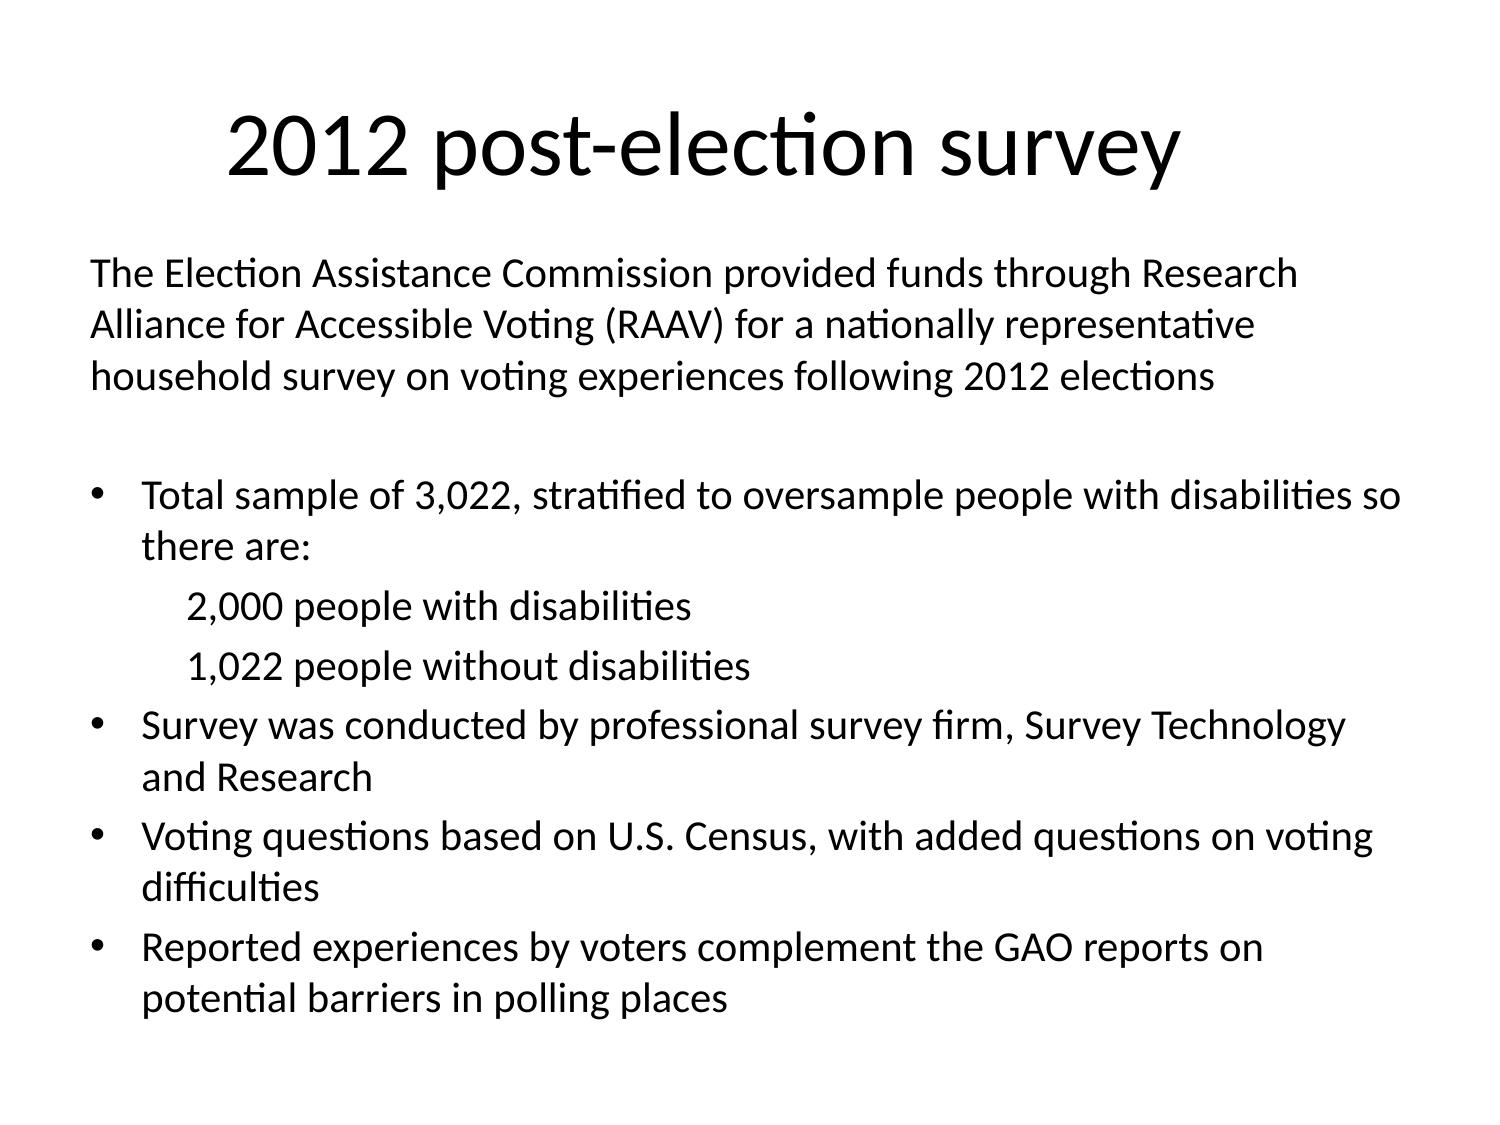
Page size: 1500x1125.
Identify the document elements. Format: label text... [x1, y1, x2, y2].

title 2012 post-election survey [75, 45, 1425, 233]
list The Election Assistance Commission provided funds through Research Alliance for Accessible Voting (RAAV) for a nationally representative household survey on voting experiences following 2012 elections Total sample of 3,022, stratified to oversample people with disabilities so there are: 2,000 people with disabilities 1,022 people without disabilities Survey was conducted by professional survey firm, Survey Technology and Research Voting questions based on U.S. Census, with added questions on voting difficulties Reported experiences by voters complement the GAO reports on potential barriers in polling places [75, 237, 1425, 1030]
